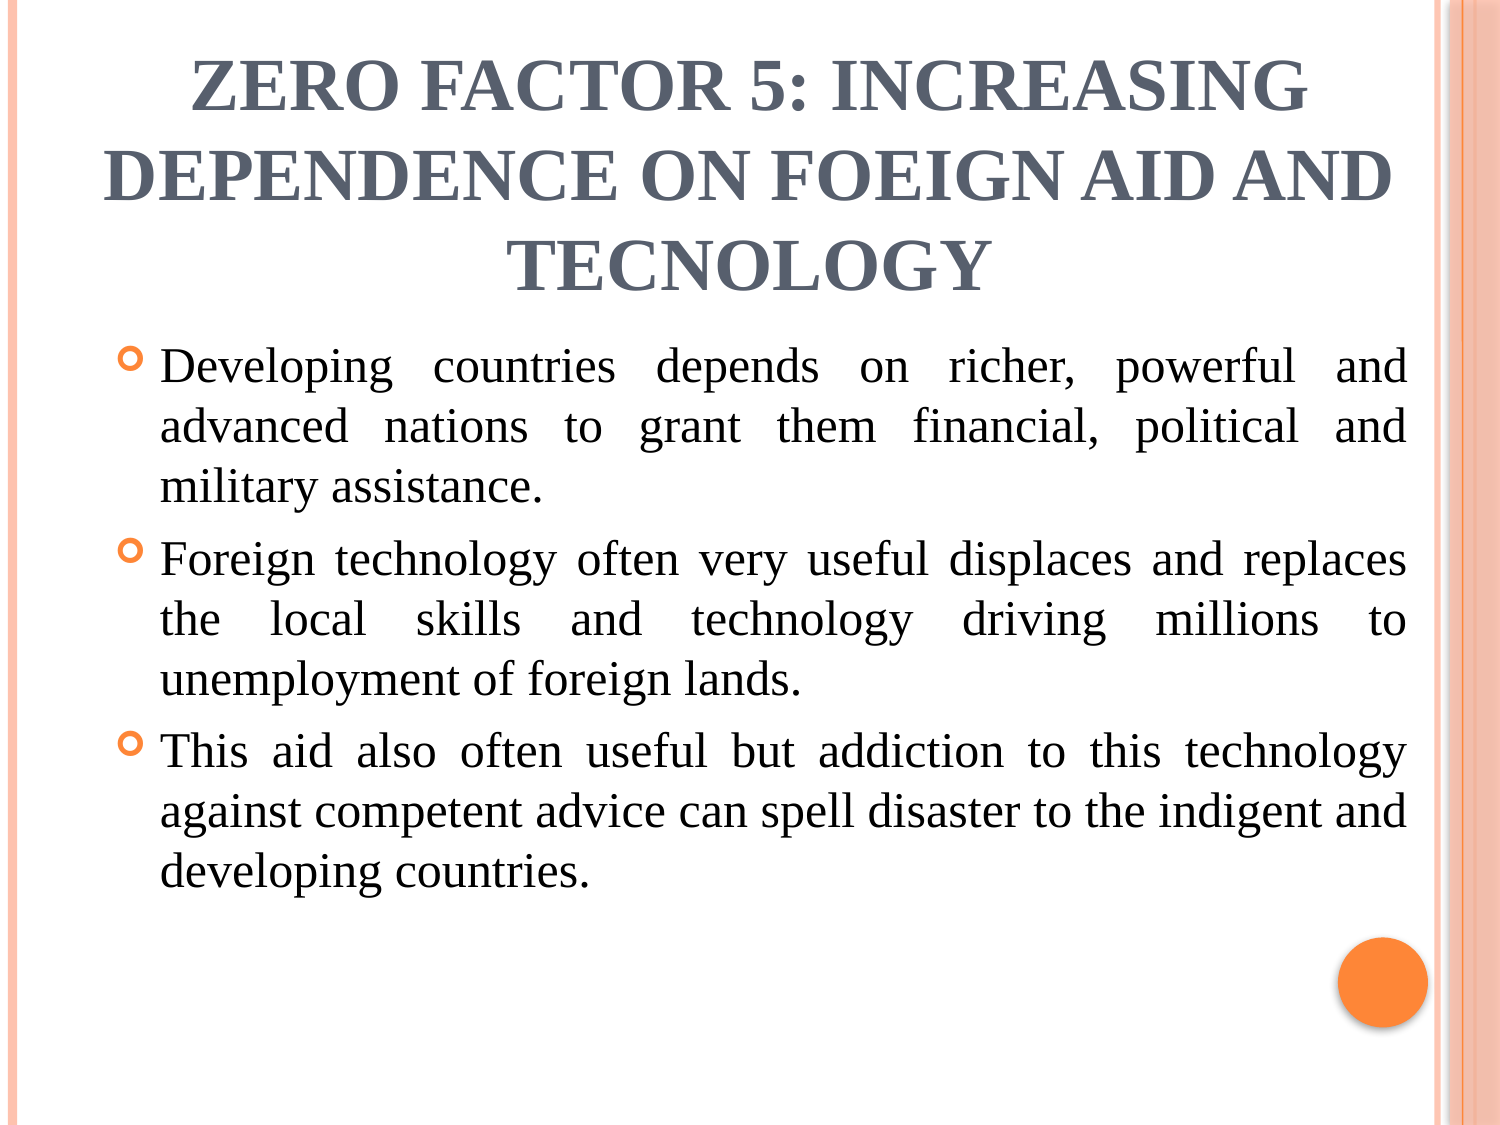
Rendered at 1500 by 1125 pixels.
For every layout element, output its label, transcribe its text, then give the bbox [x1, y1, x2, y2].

list Developing countries depends on richer, powerful and advanced nations to grant them financial, political and military assistance. Foreign technology often very useful displaces and replaces the local skills and technology driving millions to unemployment of foreign lands. This aid also often useful but addiction to this technology against competent advice can spell disaster to the indigent and developing countries. [100, 325, 1424, 1125]
title ZERO FACTOR 5: INCREASING DEPENDENCE ON FOEIGN AID AND TECNOLOGY [88, 137, 1412, 313]
